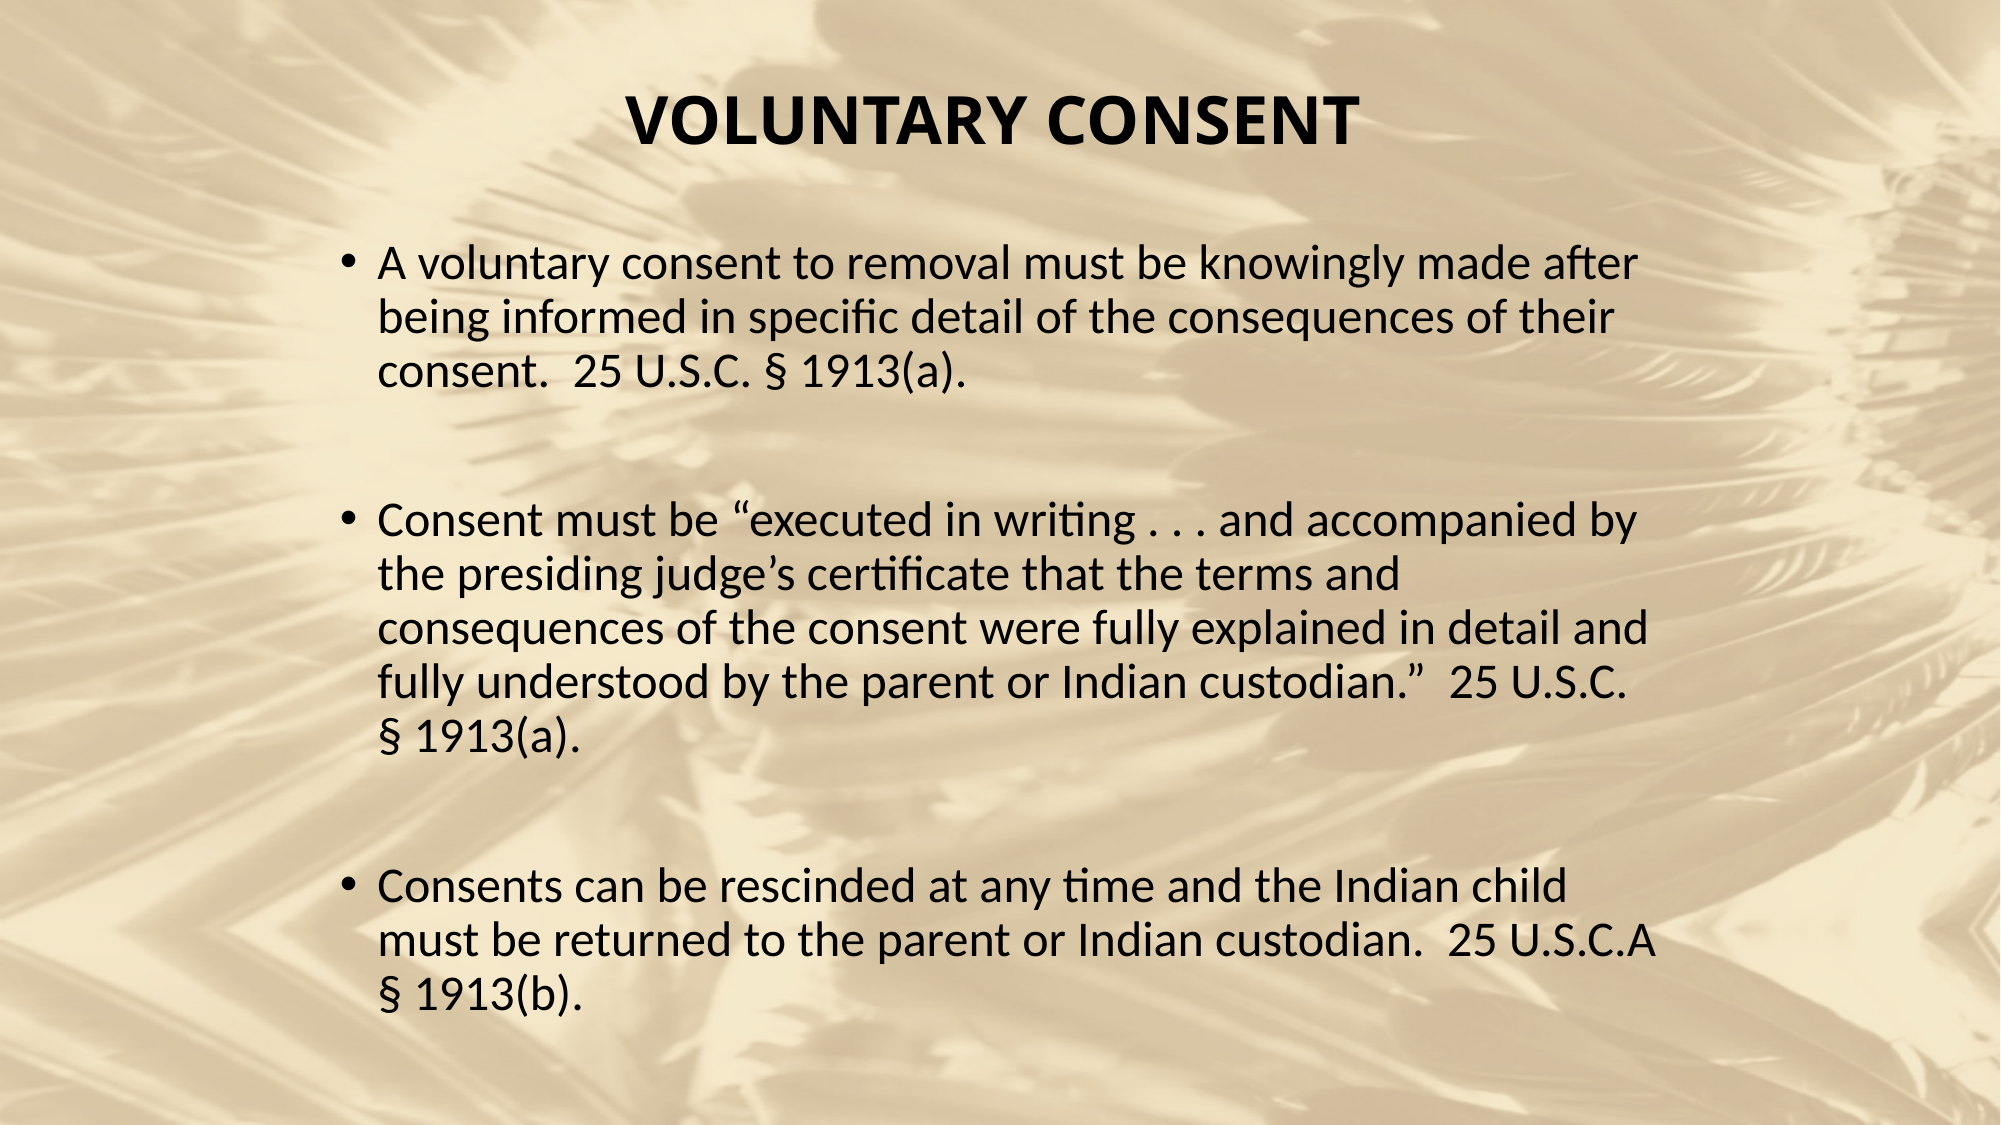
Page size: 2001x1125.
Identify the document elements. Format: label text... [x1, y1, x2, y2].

picture [0, 0, 2001, 1125]
title VOLUNTARY CONSENT [324, 45, 1663, 200]
list A voluntary consent to removal must be knowingly made after being informed in specific detail of the consequences of their consent. 25 U.S.C. § 1913(a). Consent must be “executed in writing . . . and accompanied by the presiding judge’s certificate that the terms and consequences of the consent were fully explained in detail and fully understood by the parent or Indian custodian.” 25 U.S.C. § 1913(a). Consents can be rescinded at any time and the Indian child must be returned to the parent or Indian custodian. 25 U.S.C.A § 1913(b). [324, 228, 1675, 1071]
